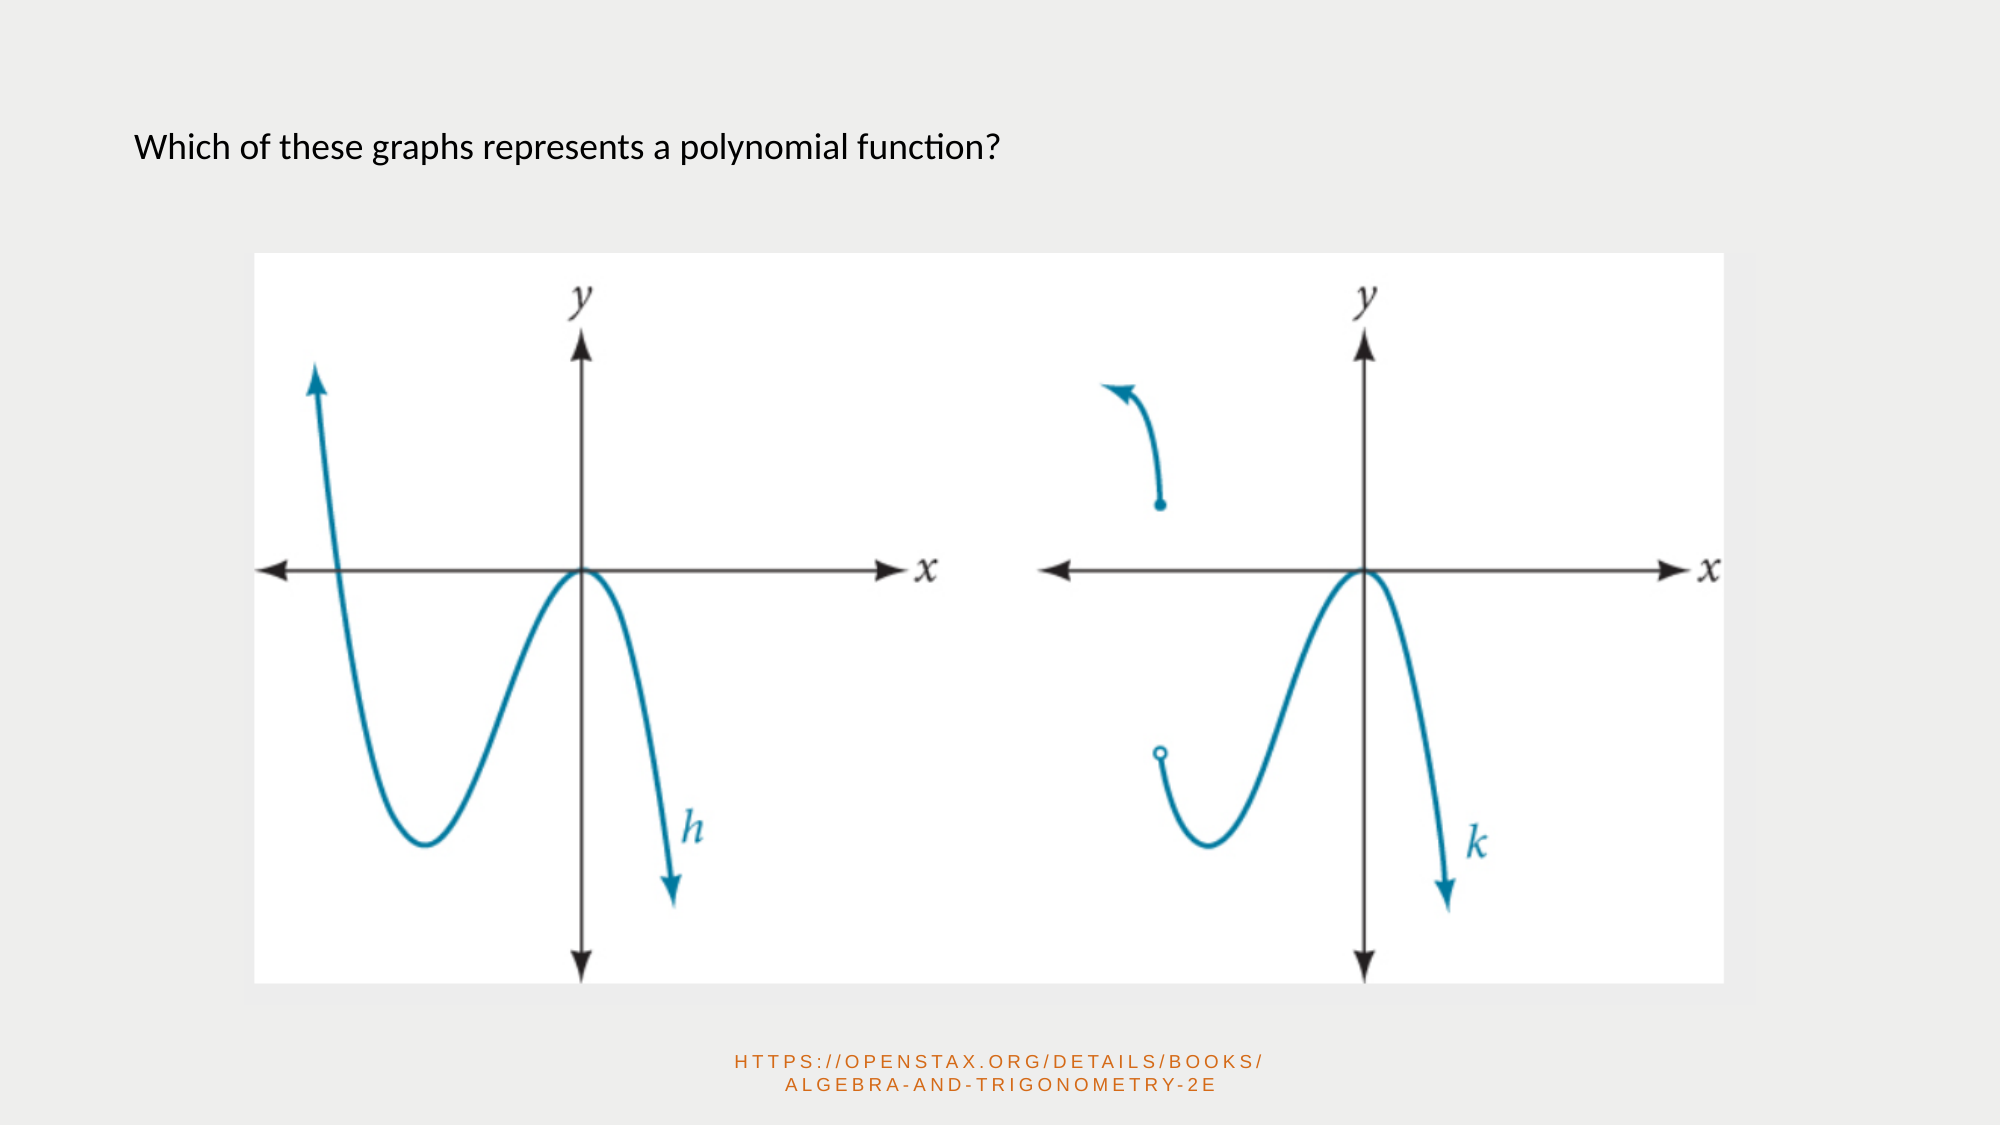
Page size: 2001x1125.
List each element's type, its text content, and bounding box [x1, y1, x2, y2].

picture [244, 253, 1756, 1005]
text_box Which of these graphs represents a polynomial function? [119, 114, 1019, 174]
footer https://openstax.org/details/books/algebra-and-trigonometry-2e [662, 1042, 1338, 1103]
